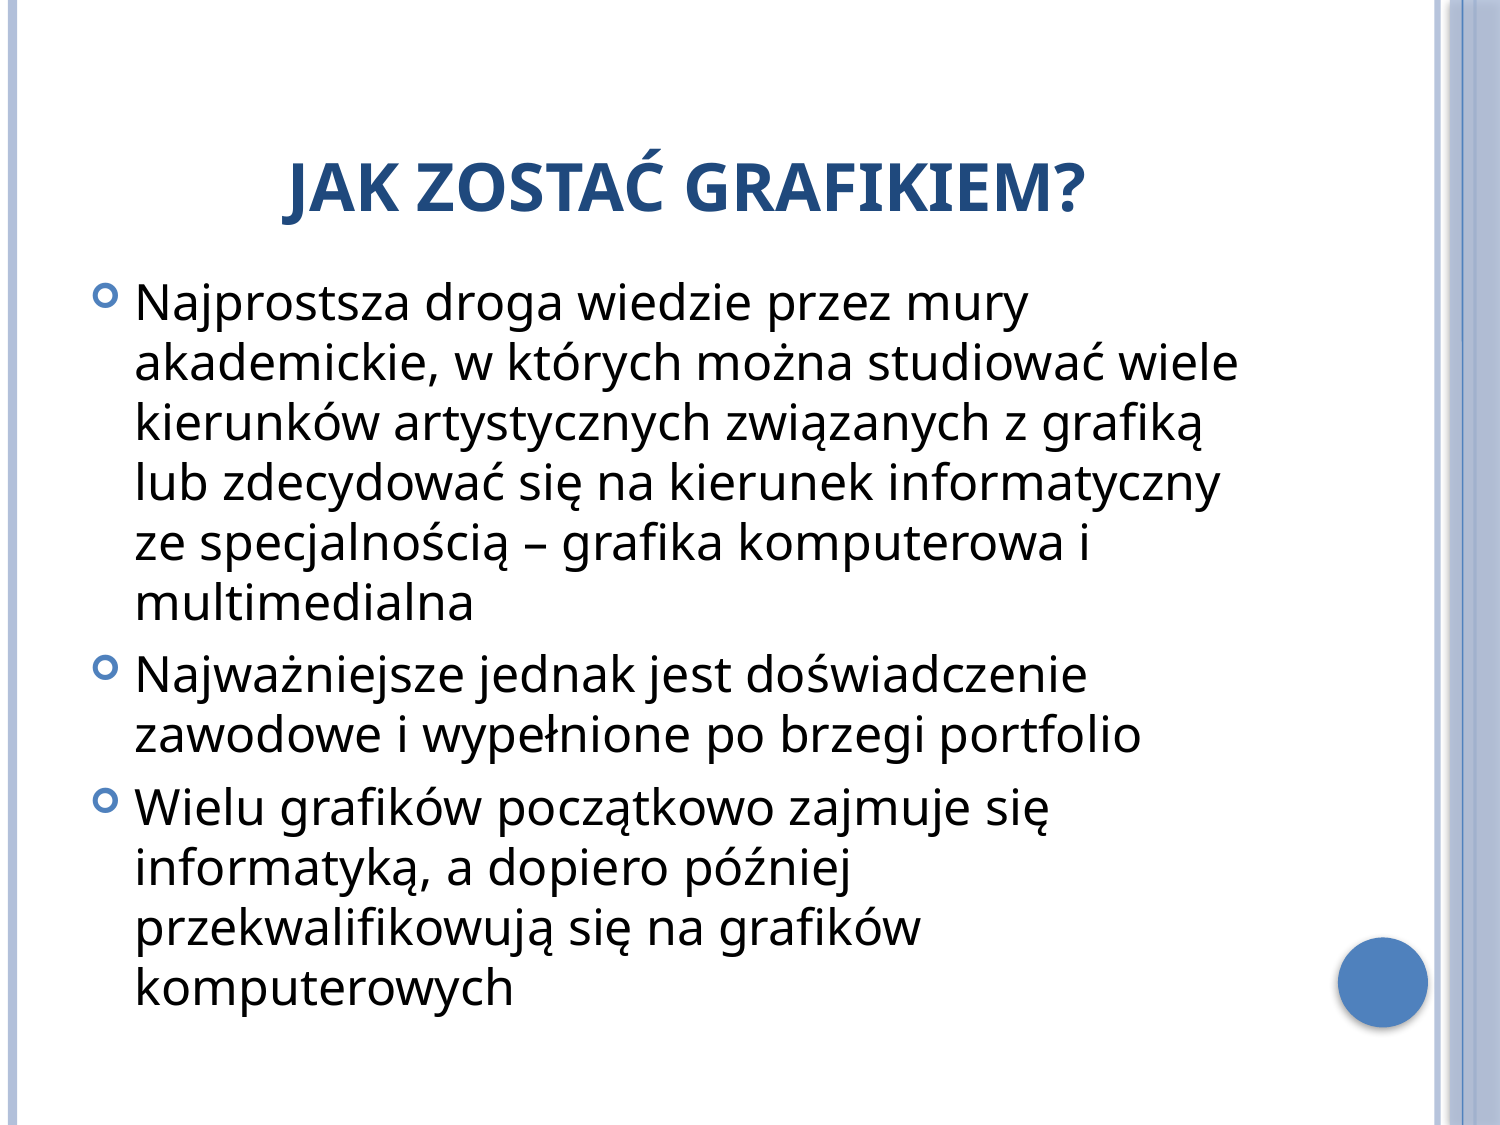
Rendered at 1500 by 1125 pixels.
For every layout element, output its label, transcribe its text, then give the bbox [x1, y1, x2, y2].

title Jak zostać grafikiem? [75, 45, 1300, 233]
list Najprostsza droga wiedzie przez mury akademickie, w których można studiować wiele kierunków artystycznych związanych z grafiką lub zdecydować się na kierunek informatyczny ze specjalnością – grafika komputerowa i multimedialna Najważniejsze jednak jest doświadczenie zawodowe i wypełnione po brzegi portfolio Wielu grafików początkowo zajmuje się informatyką, a dopiero później przekwalifikowują się na grafików komputerowych [75, 262, 1300, 1062]
